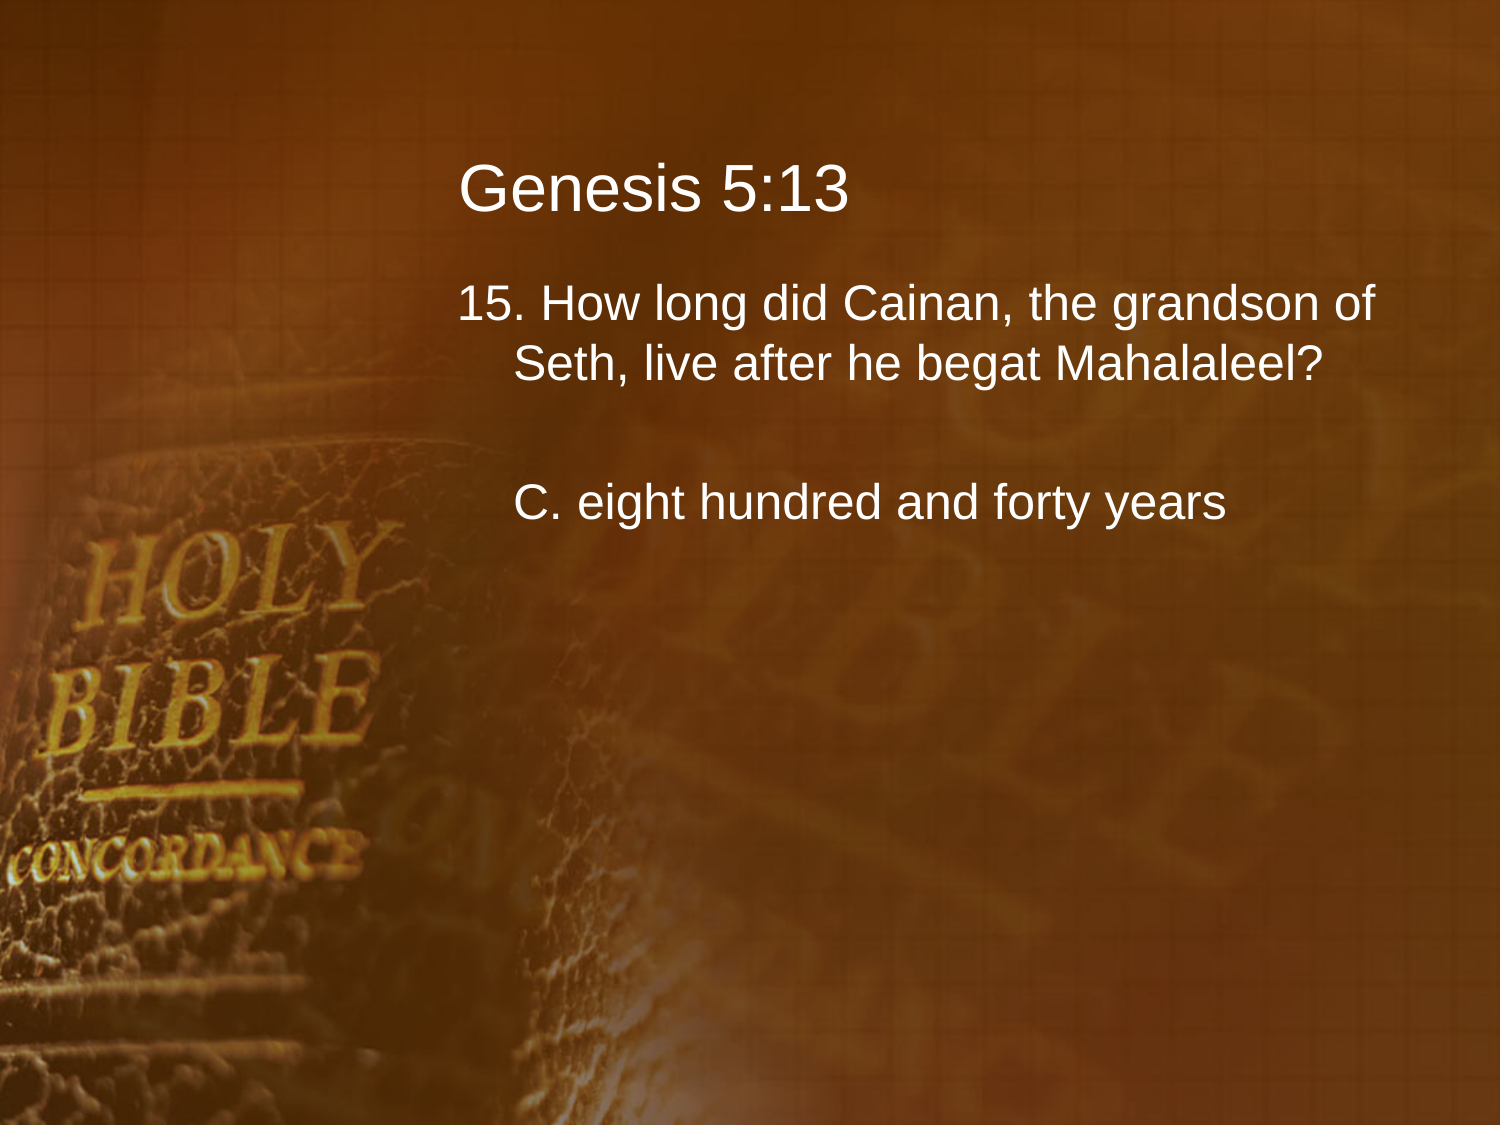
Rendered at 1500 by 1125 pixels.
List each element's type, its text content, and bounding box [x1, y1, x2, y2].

list 15. How long did Cainan, the grandson of Seth, live after he begat Mahalaleel? C. eight hundred and forty years [441, 262, 1480, 1006]
title Genesis 5:13 [443, 44, 1480, 233]
picture [0, 0, 1500, 1125]
